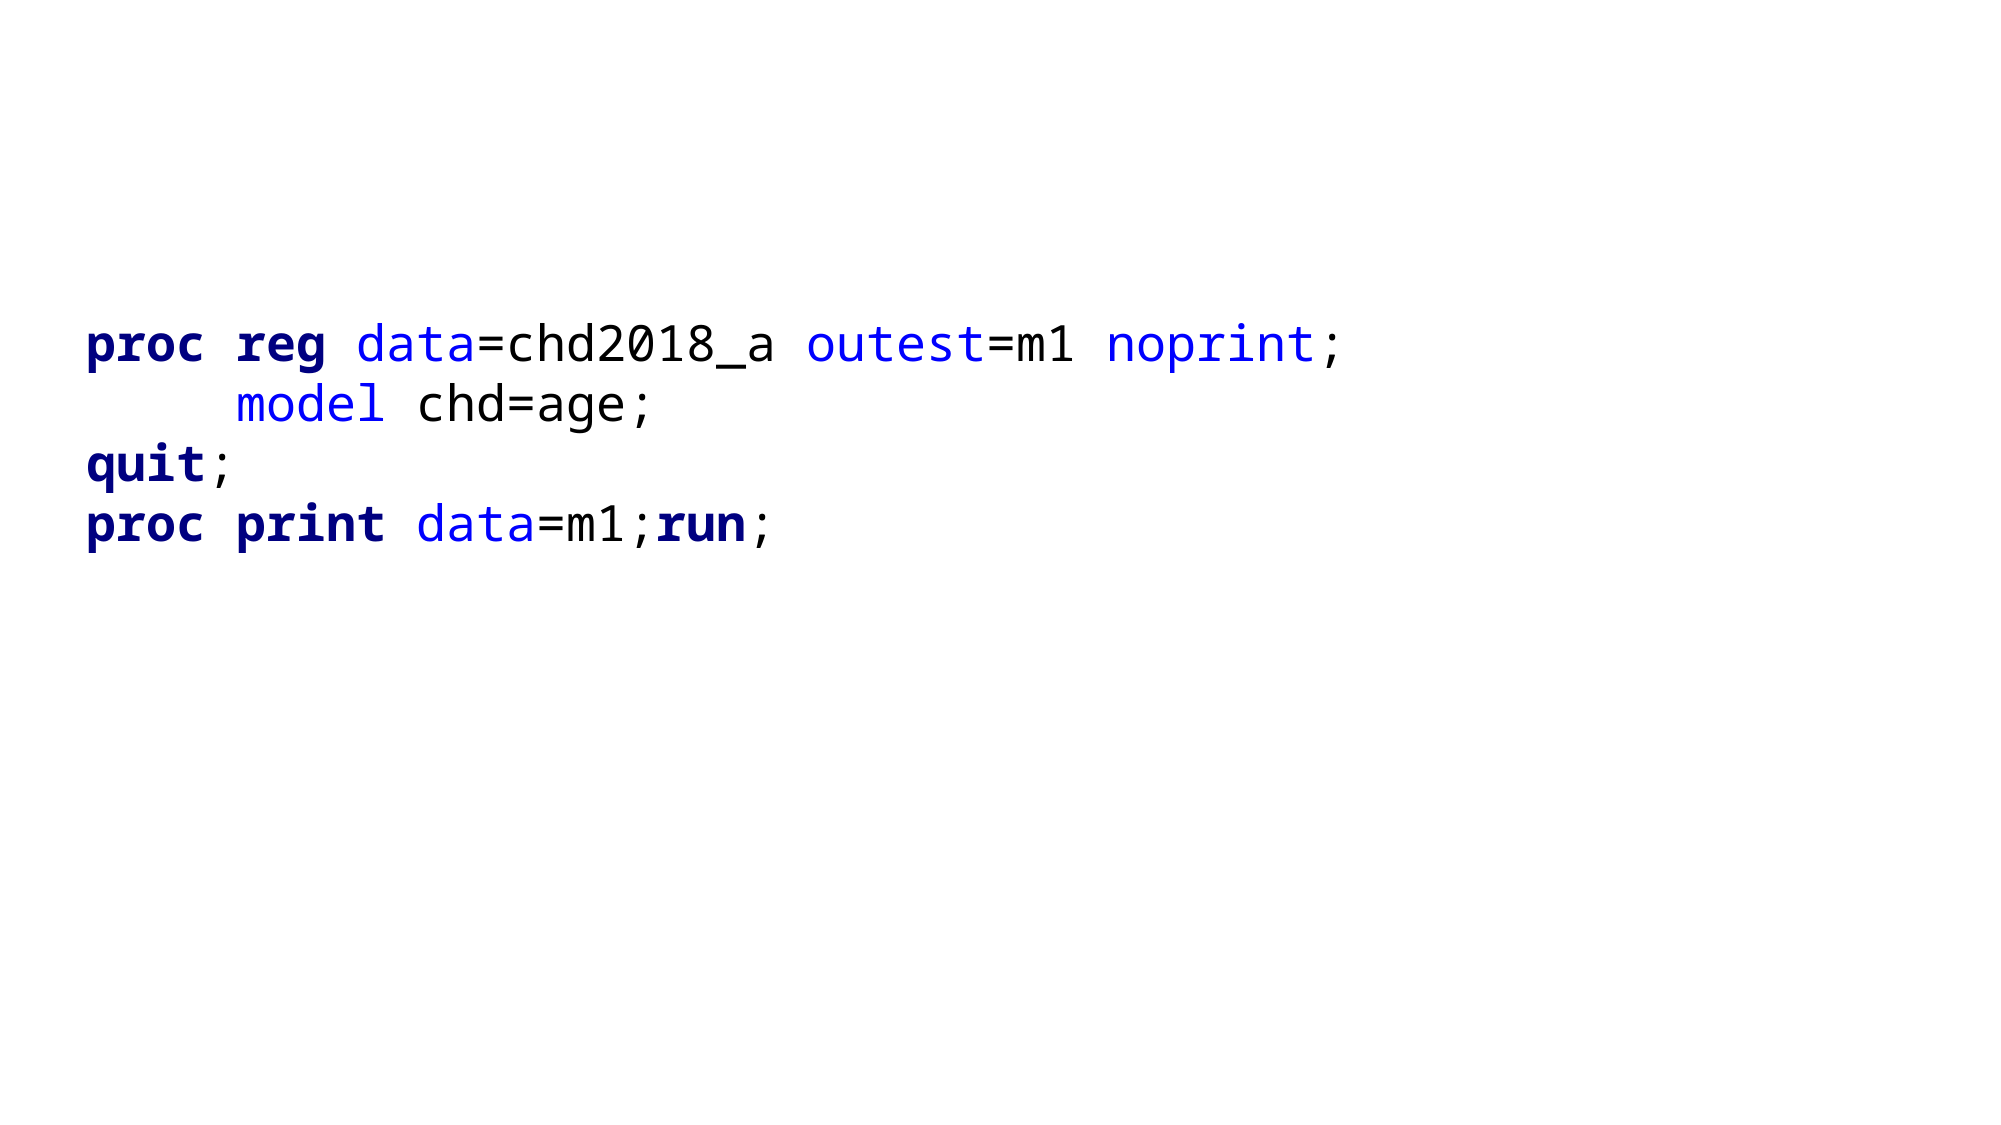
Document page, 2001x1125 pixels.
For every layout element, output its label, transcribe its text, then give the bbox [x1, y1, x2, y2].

text_box proc reg data=chd2018_a outest=m1 noprint; model chd=age; quit; proc print data=m1;run; [71, 303, 1967, 619]
